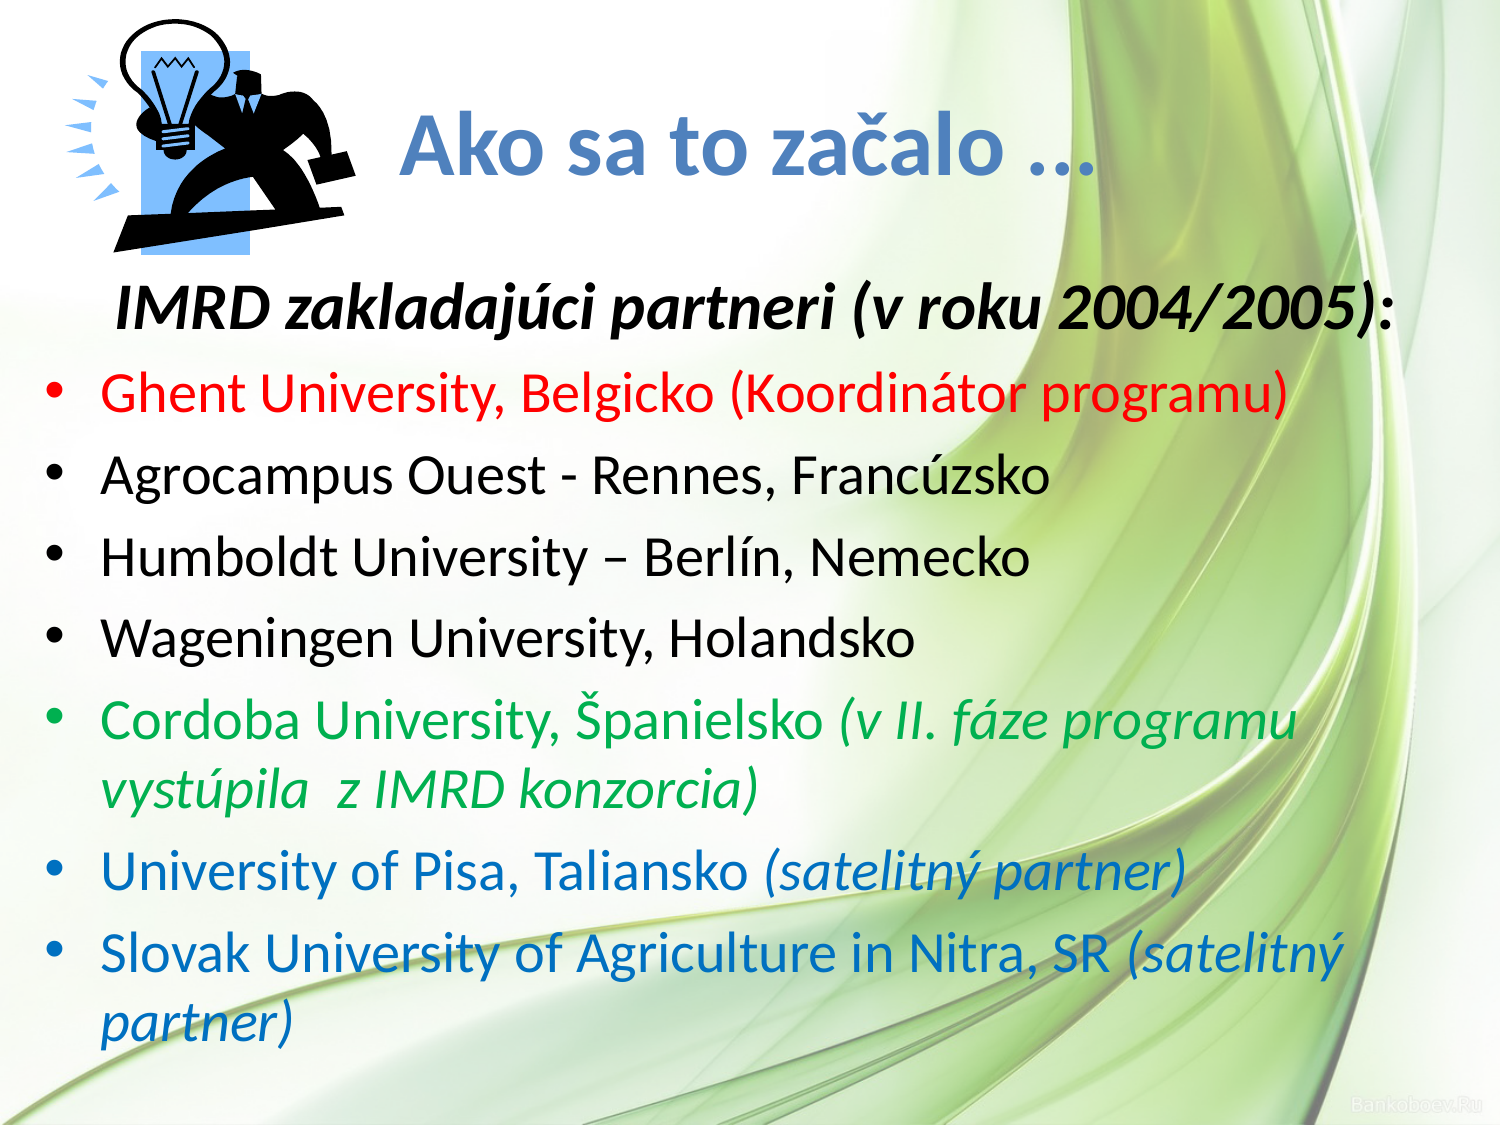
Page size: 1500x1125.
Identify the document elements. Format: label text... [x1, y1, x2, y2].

title Ako sa to začalo ... [362, 45, 1425, 233]
list IMRD zakladajúci partneri (v roku 2004/2005): Ghent University, Belgicko (Koordinátor programu) Agrocampus Ouest - Rennes, Francúzsko Humboldt University – Berlín, Nemecko Wageningen University, Holandsko Cordoba University, Španielsko (v II. fáze programu vystúpila z IMRD konzorcia) University of Pisa, Taliansko (satelitný partner) Slovak University of Agriculture in Nitra, SR (satelitný partner) [29, 255, 1483, 1106]
picture [64, 18, 356, 256]
